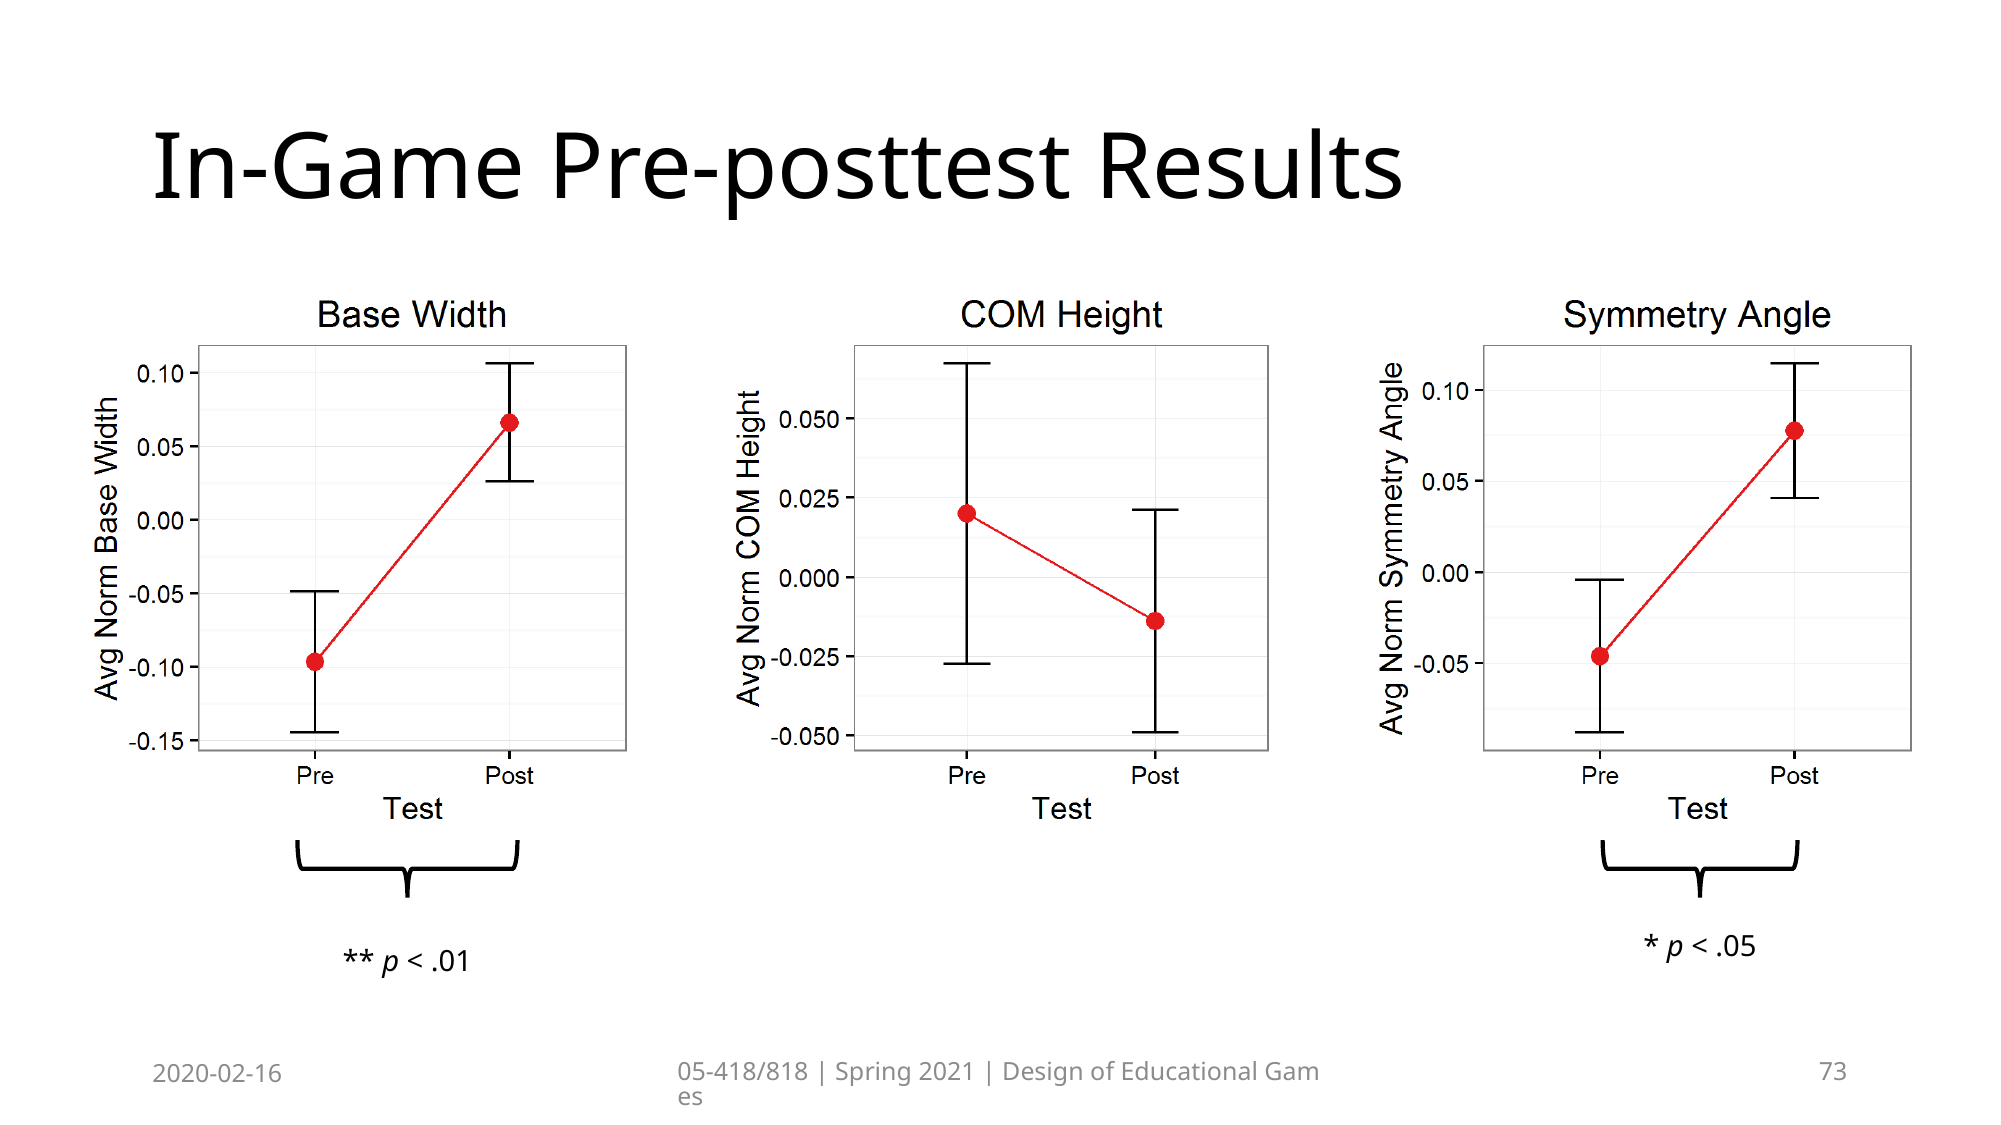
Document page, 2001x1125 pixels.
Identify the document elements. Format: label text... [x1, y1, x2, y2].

picture [1357, 284, 1928, 840]
text_box ** p < .01 [323, 934, 492, 985]
text_box [1602, 840, 1798, 898]
text_box * p < .05 [1616, 919, 1784, 970]
picture [72, 284, 643, 840]
text_box [296, 840, 518, 898]
slide_number 73 [1412, 1042, 1863, 1103]
title In-Game Pre-posttest Results [137, 59, 1863, 278]
footer 05-418/818 | Spring 2021 | Design of Educational Games [662, 1042, 1338, 1103]
picture [714, 284, 1285, 840]
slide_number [137, 1042, 588, 1103]
